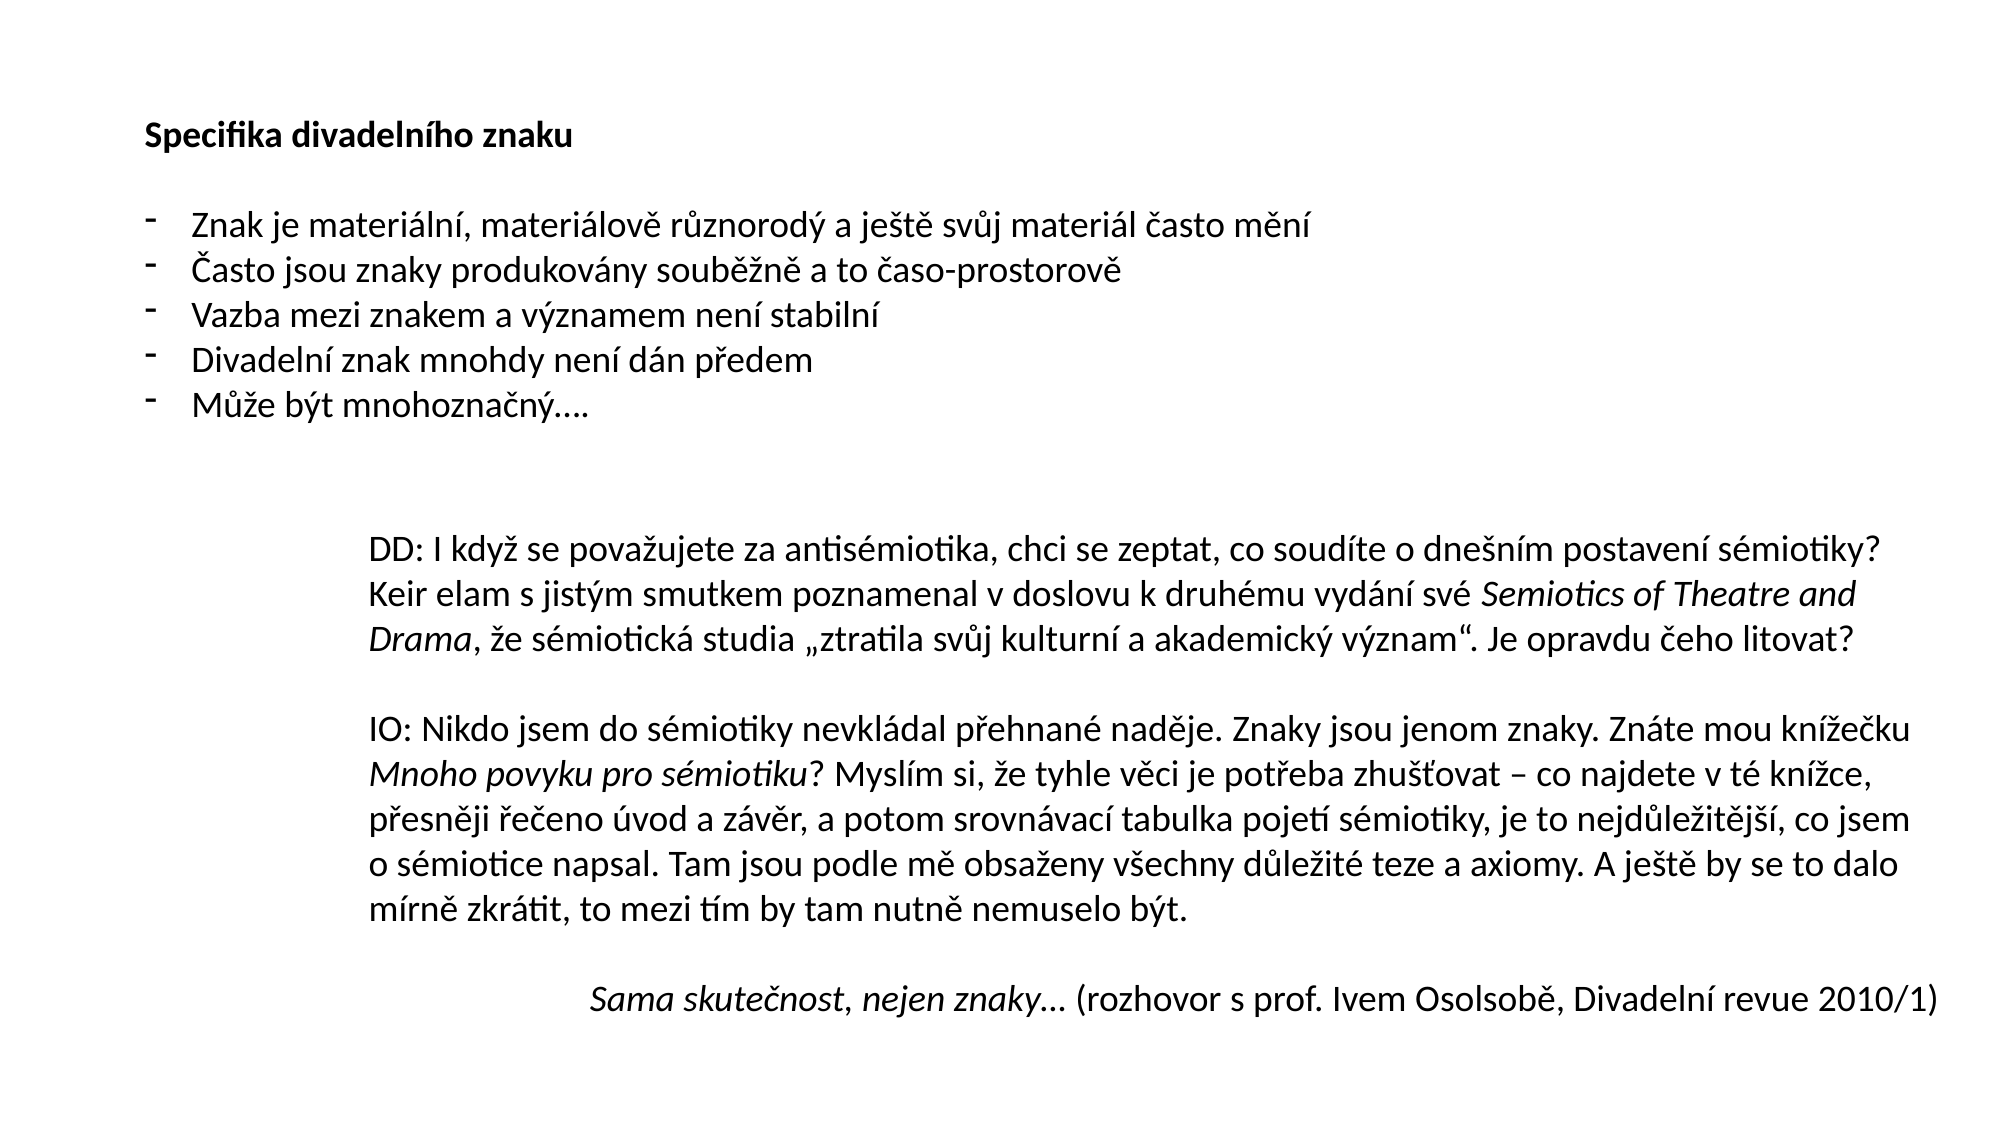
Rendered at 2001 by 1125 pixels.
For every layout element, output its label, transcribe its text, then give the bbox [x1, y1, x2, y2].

text_box Specifika divadelního znaku Znak je materiální, materiálově různorodý a ještě svůj materiál často mění Často jsou znaky produkovány souběžně a to časo-prostorově Vazba mezi znakem a významem není stabilní Divadelní znak mnohdy není dán předem Může být mnohoznačný…. [129, 102, 1574, 433]
text_box DD: I když se považujete za antisémiotika, chci se zeptat, co soudíte o dnešním postavení sémiotiky? Keir elam s jistým smutkem poznamenal v doslovu k druhému vydání své Semiotics of Theatre and Drama, že sémiotická studia „ztratila svůj kulturní a akademický význam“. Je opravdu čeho litovat? IO: Nikdo jsem do sémiotiky nevkládal přehnané naděje. Znaky jsou jenom znaky. Znáte mou knížečku Mnoho povyku pro sémiotiku? Myslím si, že tyhle věci je potřeba zhušťovat – co najdete v té knížce, přesněji řečeno úvod a závěr, a potom srovnávací tabulka pojetí sémiotiky, je to nejdůležitější, co jsem o sémiotice napsal. Tam jsou podle mě obsaženy všechny důležité teze a axiomy. A ještě by se to dalo mírně zkrátit, to mezi tím by tam nutně nemuselo být. Sama skutečnost, nejen znaky… (rozhovor s prof. Ivem Osolsobě, Divadelní revue 2010/1) [353, 517, 1955, 1027]
